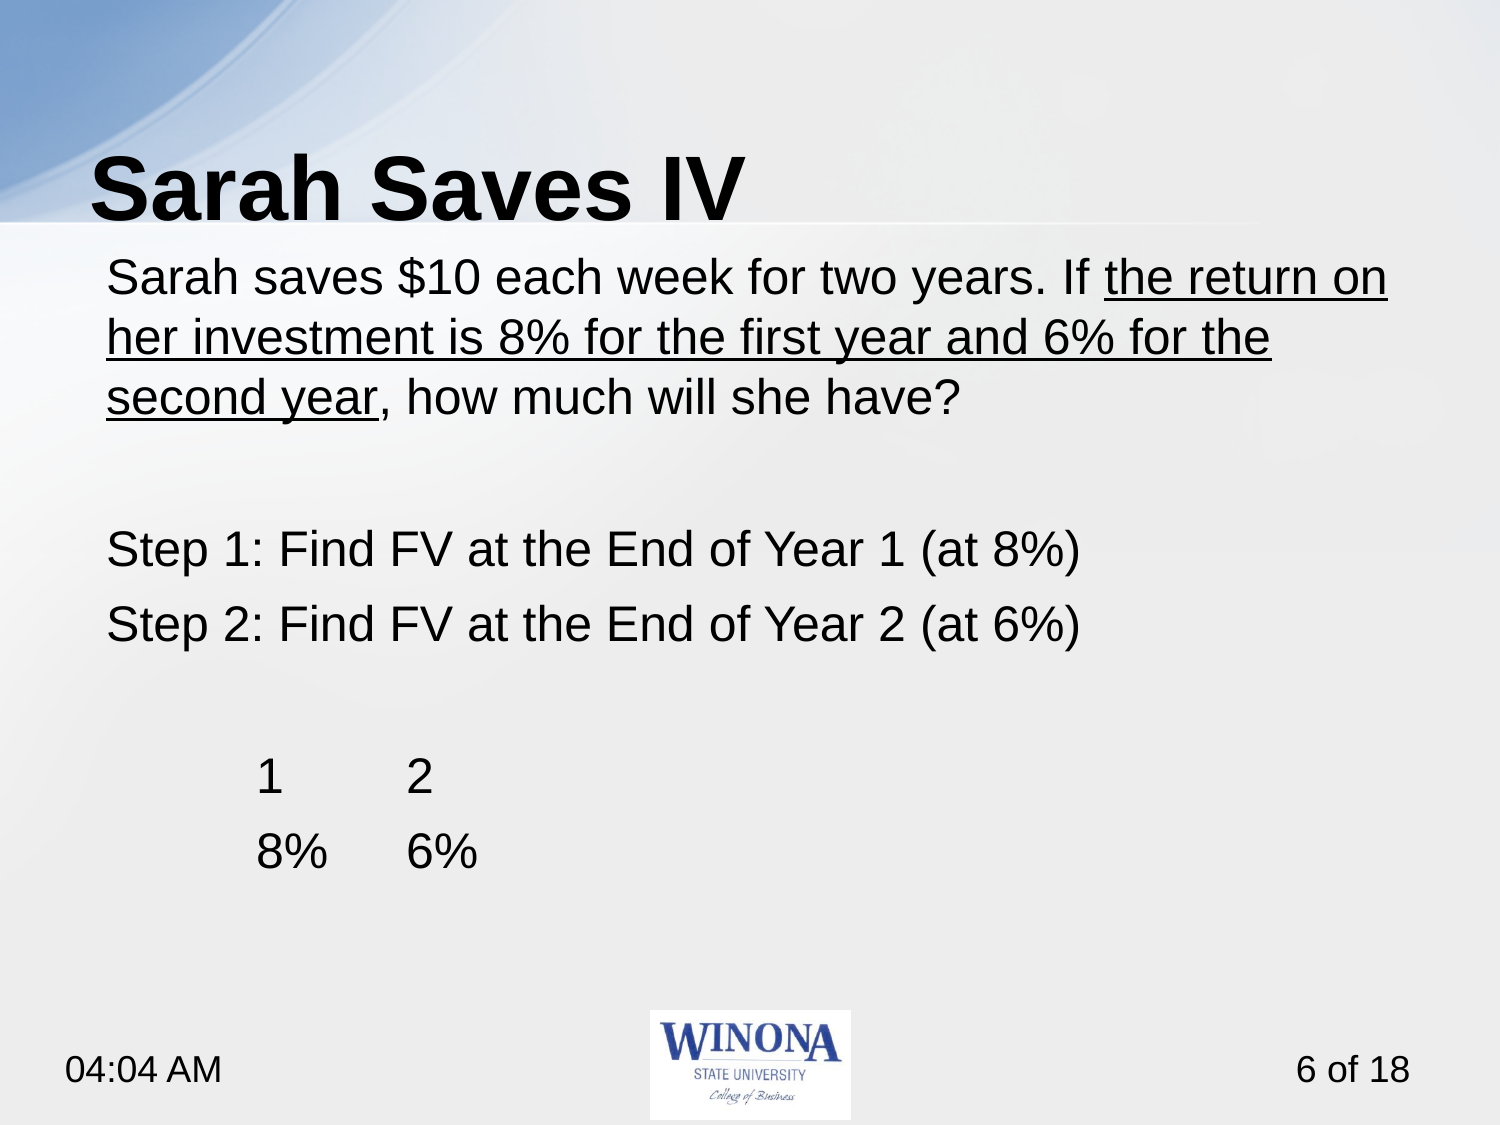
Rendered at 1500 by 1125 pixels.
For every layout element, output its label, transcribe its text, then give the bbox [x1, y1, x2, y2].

title Sarah Saves IV [75, 58, 1426, 247]
picture [0, 0, 1500, 1125]
list Sarah saves $10 each week for two years. If the return on her investment is 8% for the first year and 6% for the second year, how much will she have? Step 1: Find FV at the End of Year 1 (at 8%) Step 2: Find FV at the End of Year 2 (at 6%) 1 2 8% 6% [91, 237, 1410, 990]
